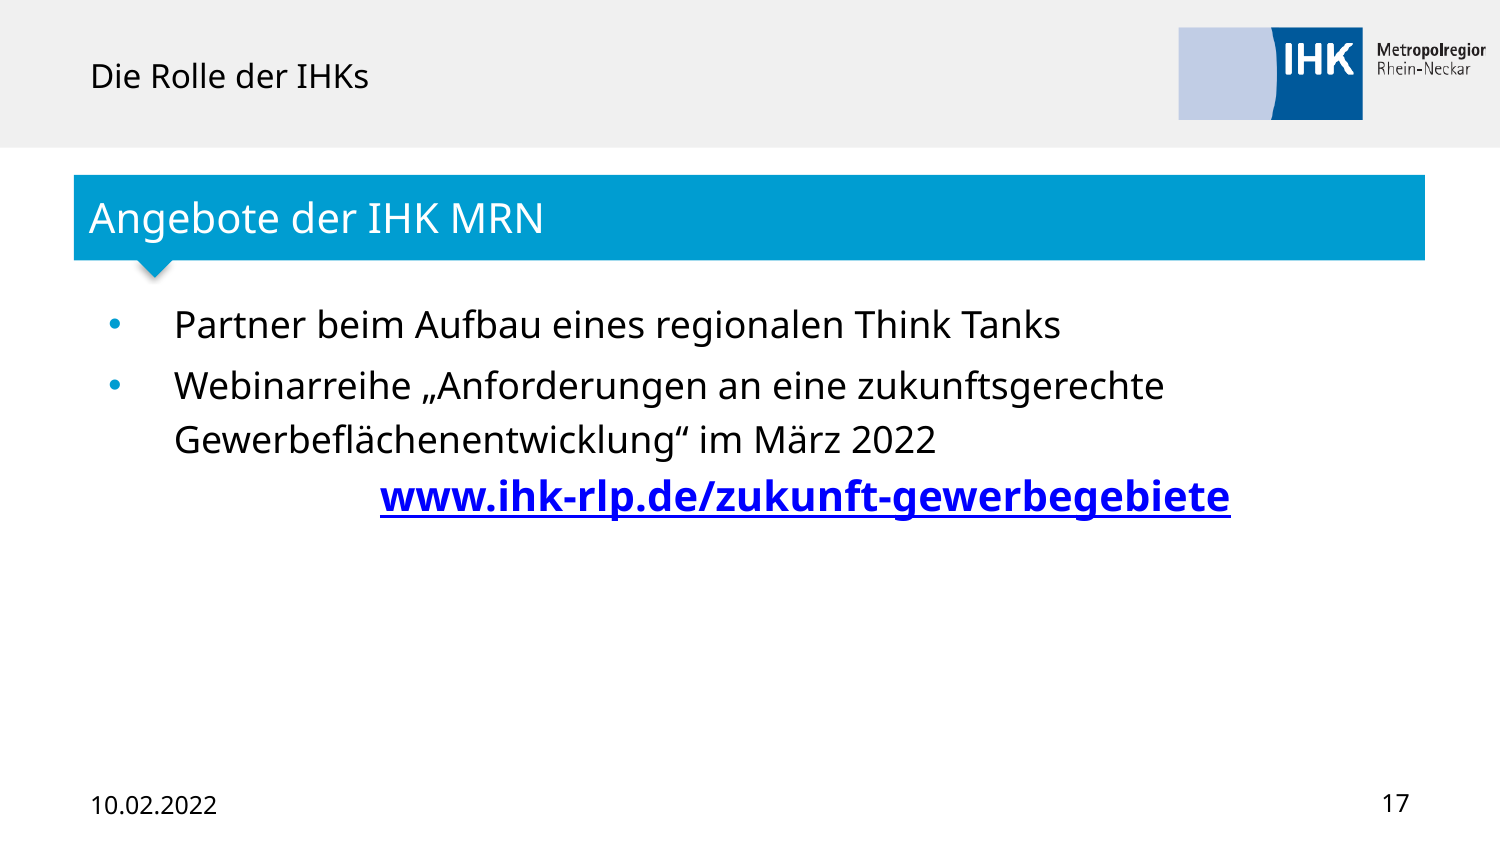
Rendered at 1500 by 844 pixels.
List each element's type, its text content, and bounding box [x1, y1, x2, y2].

list Partner beim Aufbau eines regionalen Think Tanks Webinarreihe „Anforderungen an eine zukunftsgerechte Gewerbeflächenentwicklung“ im März 2022 www.ihk-rlp.de/zukunft-gewerbegebiete [75, 284, 1425, 757]
list Angebote der IHK MRN [73, 174, 1425, 261]
title Die Rolle der IHKs [75, 26, 1140, 123]
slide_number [75, 782, 361, 827]
slide_number 17 [1178, 782, 1425, 827]
